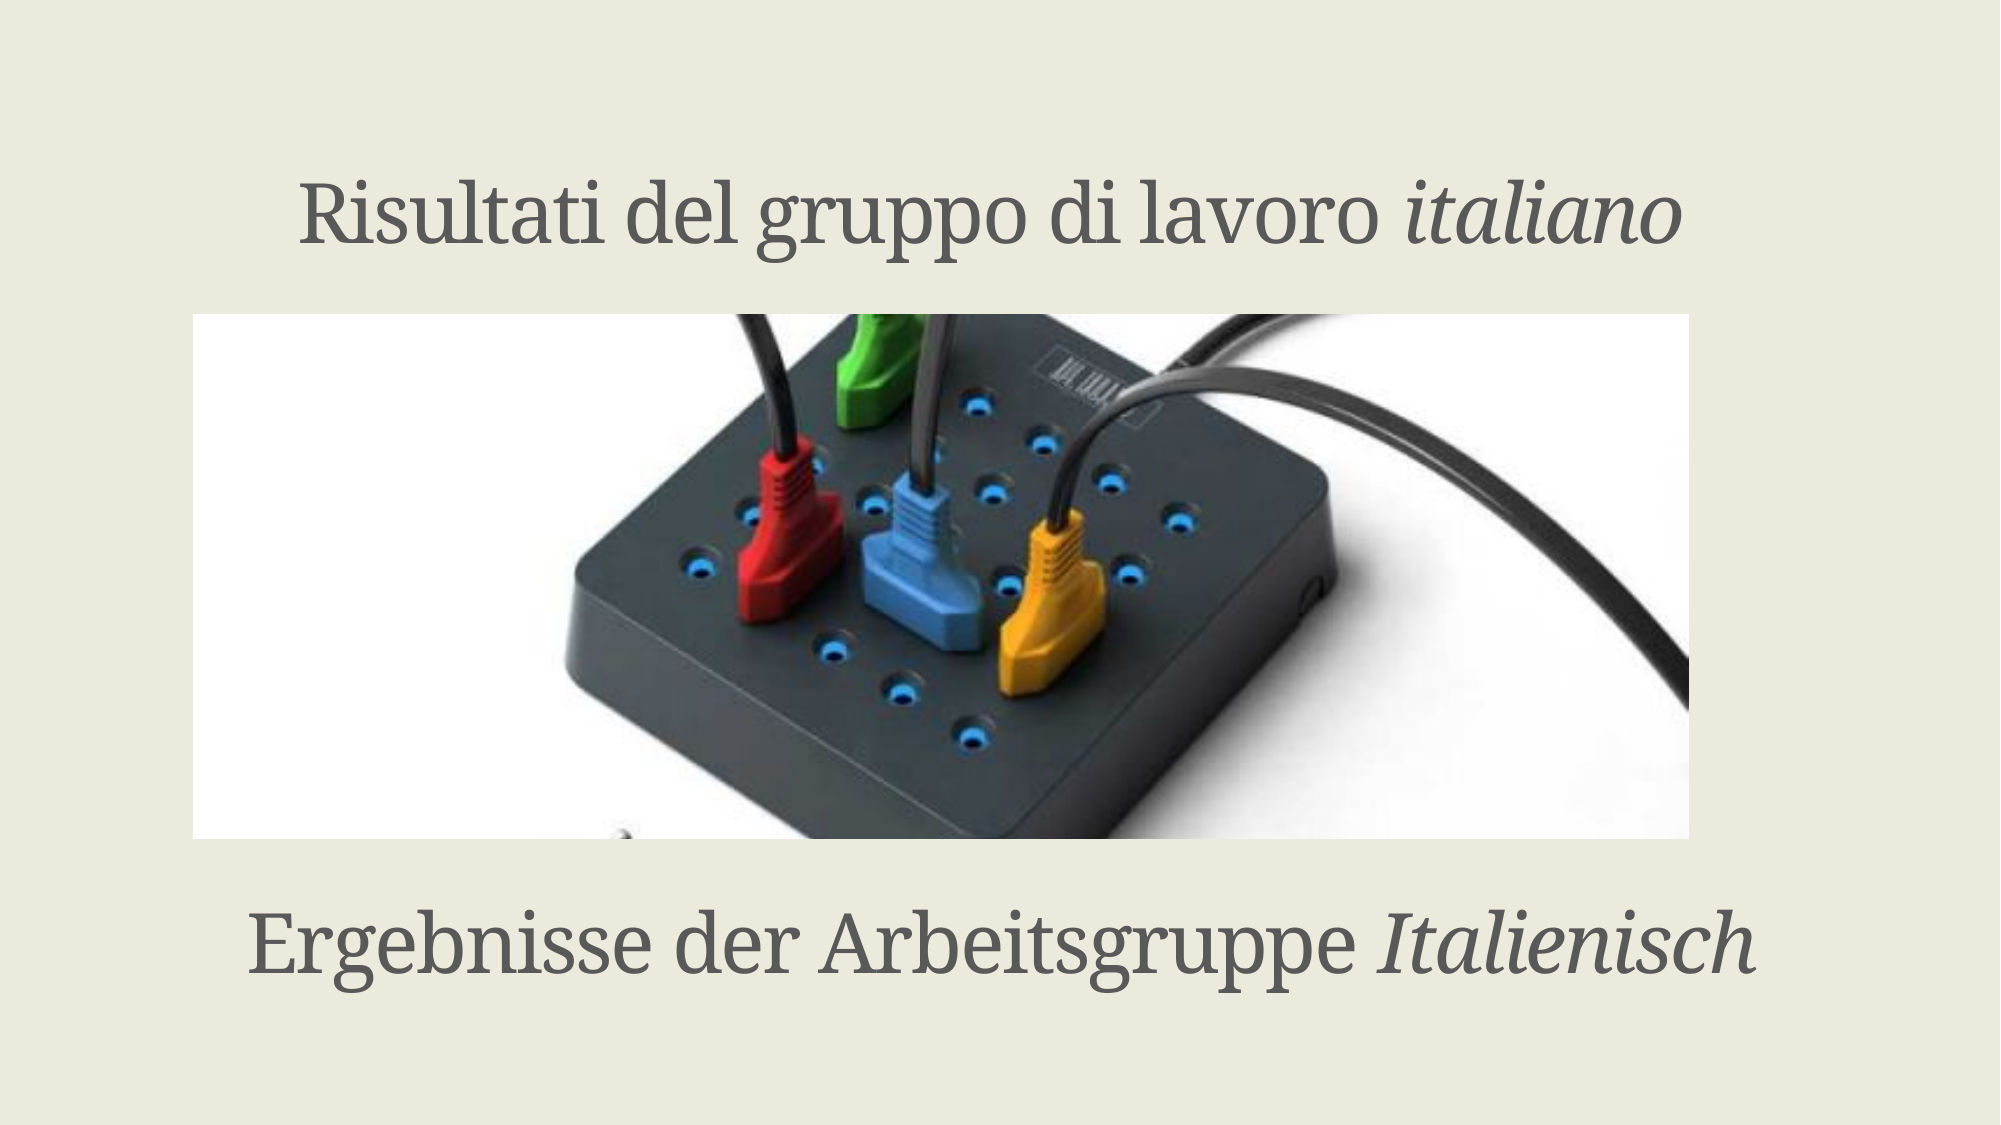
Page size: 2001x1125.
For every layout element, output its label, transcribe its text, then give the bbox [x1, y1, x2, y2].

text_box Ergebnisse der Arbeitsgruppe Italienisch [119, 812, 1887, 1085]
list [192, 314, 1690, 839]
title Risultati del gruppo di lavoro italiano [107, 81, 1875, 354]
